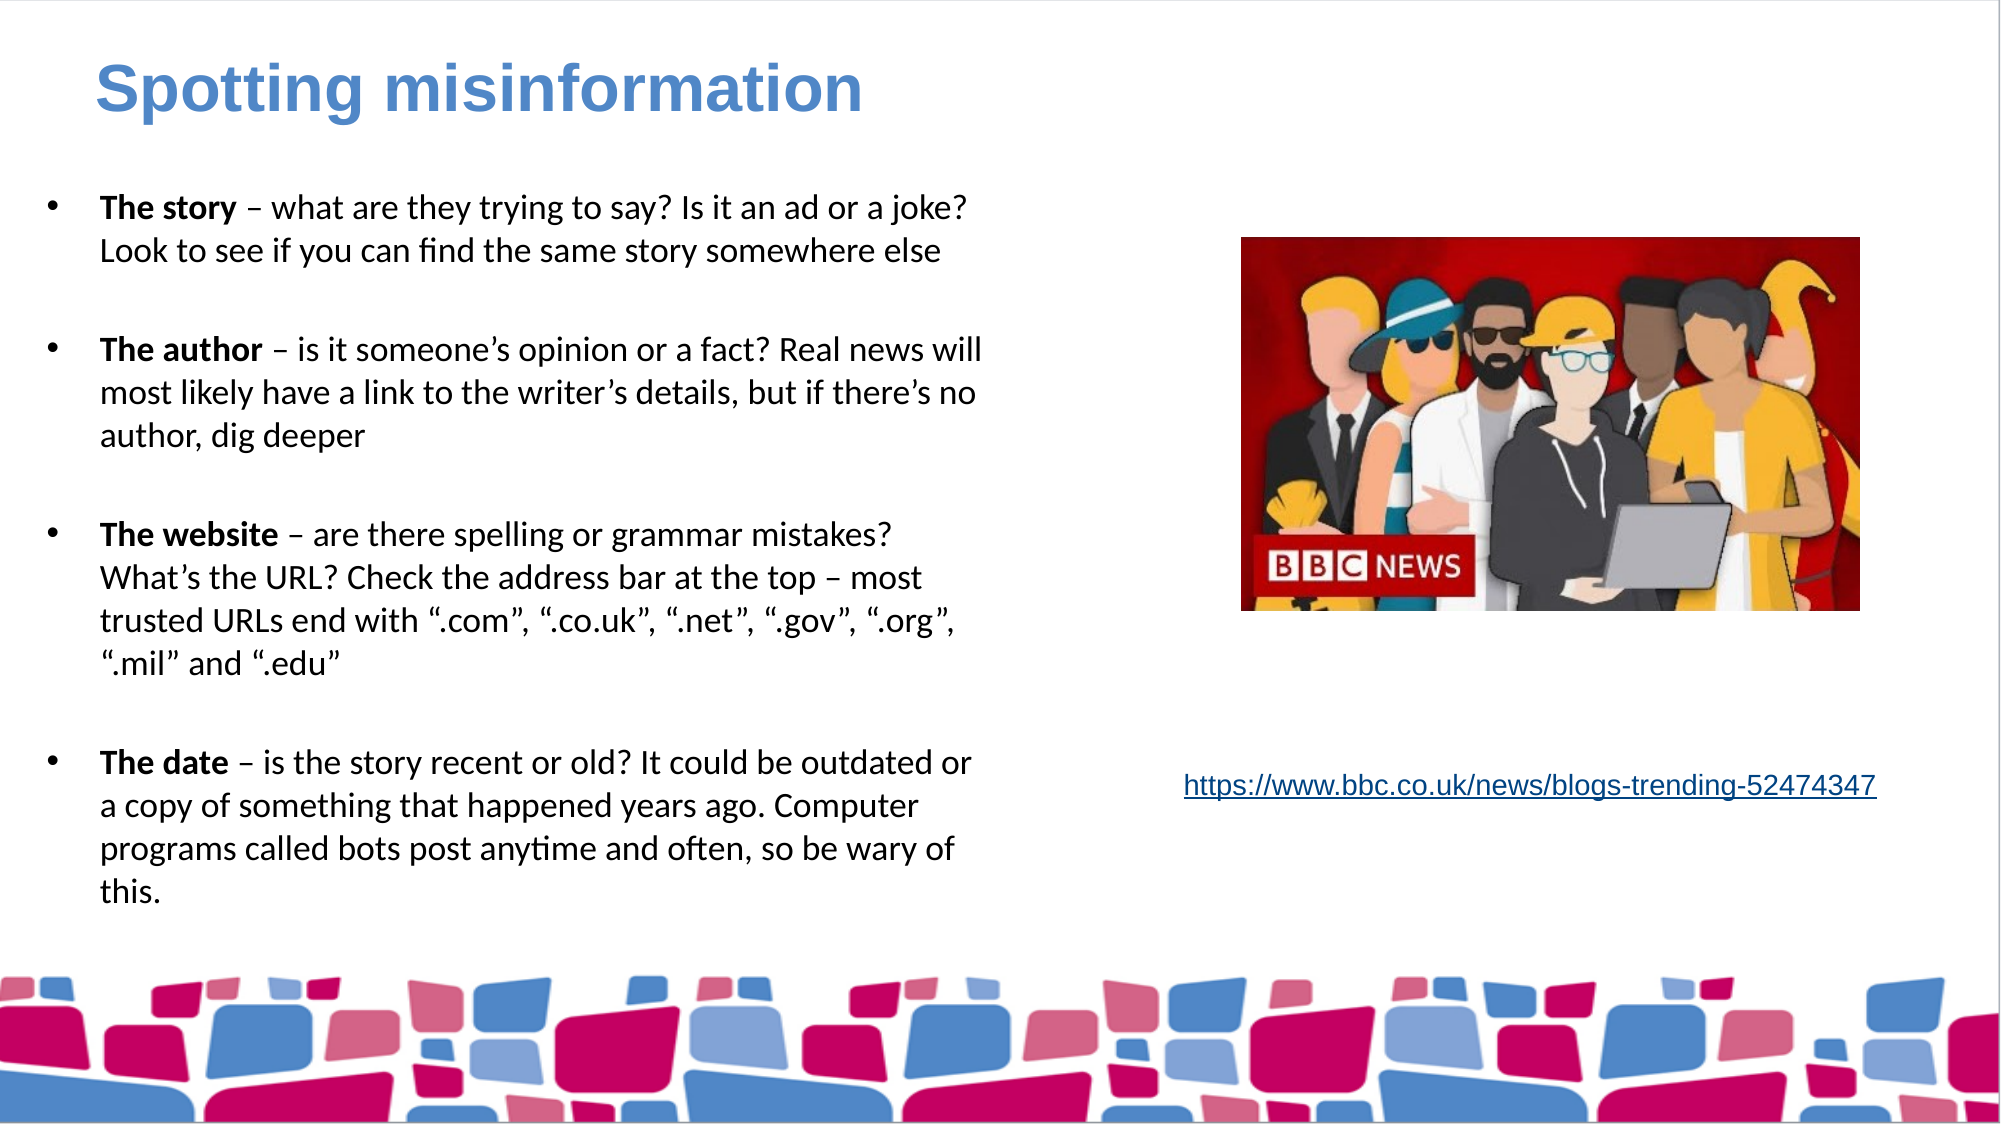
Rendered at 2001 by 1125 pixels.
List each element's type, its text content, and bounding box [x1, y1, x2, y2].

list The story – what are they trying to say? Is it an ad or a joke? Look to see if you can find the same story somewhere else The author – is it someone’s opinion or a fact? Real news will most likely have a link to the writer’s details, but if there’s no author, dig deeper The website – are there spelling or grammar mistakes? What’s the URL? Check the address bar at the top – most trusted URLs end with “.com”, “.co.uk”, “.net”, “.gov”, “.org”, “.mil” and “.edu” The date – is the story recent or old? It could be outdated or a copy of something that happened years ago. Computer programs called bots post anytime and often, so be wary of this. [21, 176, 1000, 949]
text_box https://www.bbc.co.uk/news/blogs-trending-52474347 [1168, 758, 1893, 809]
picture [0, 0, 2001, 1125]
title Spotting misinformation [94, 45, 1922, 136]
